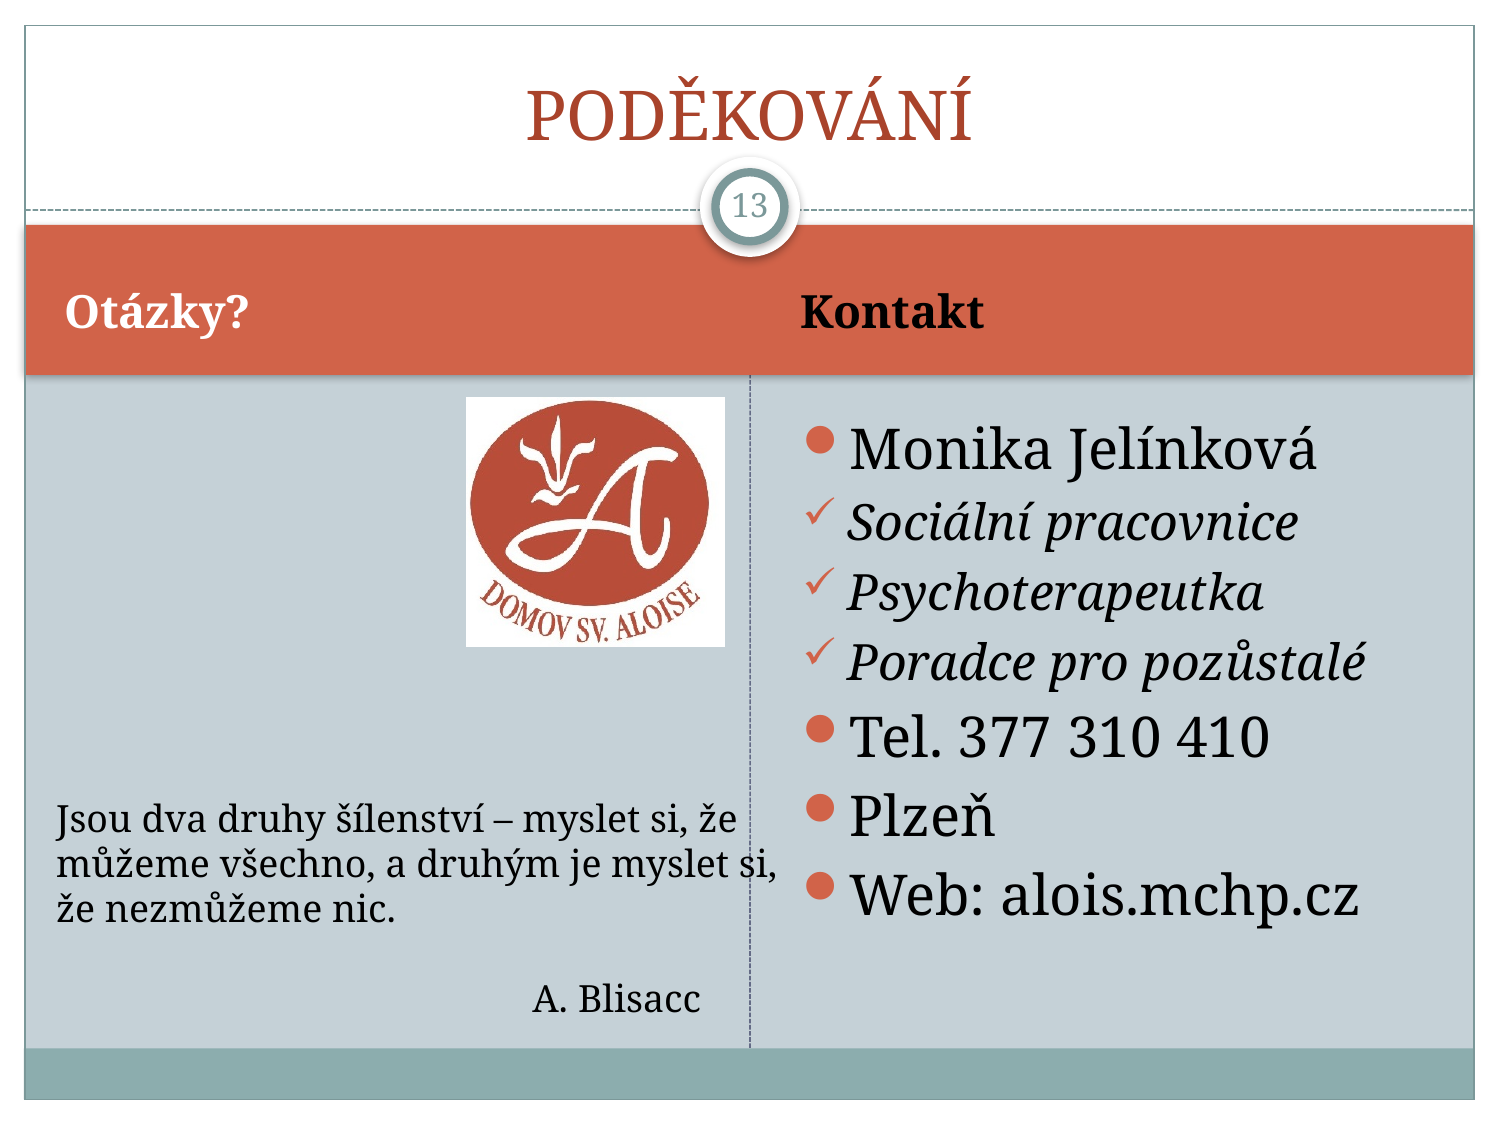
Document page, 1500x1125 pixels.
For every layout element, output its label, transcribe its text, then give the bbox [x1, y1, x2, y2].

title PODĚKOVÁNÍ [49, 37, 1450, 162]
slide_number 13 [712, 171, 788, 244]
list Monika Jelínková Sociální pracovnice Psychoterapeutka Poradce pro pozůstalé Tel. 377 310 410 Plzeň Web: alois.mchp.cz [787, 405, 1450, 1033]
list Otázky? [48, 249, 714, 371]
footer [50, 1073, 638, 1112]
text_box Jsou dva druhy šílenství – myslet si, že můžeme všechno, a druhým je myslet si, že nezmůžeme nic. A. Blisacc [41, 562, 798, 1073]
list Kontakt [785, 249, 1450, 371]
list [466, 396, 725, 648]
